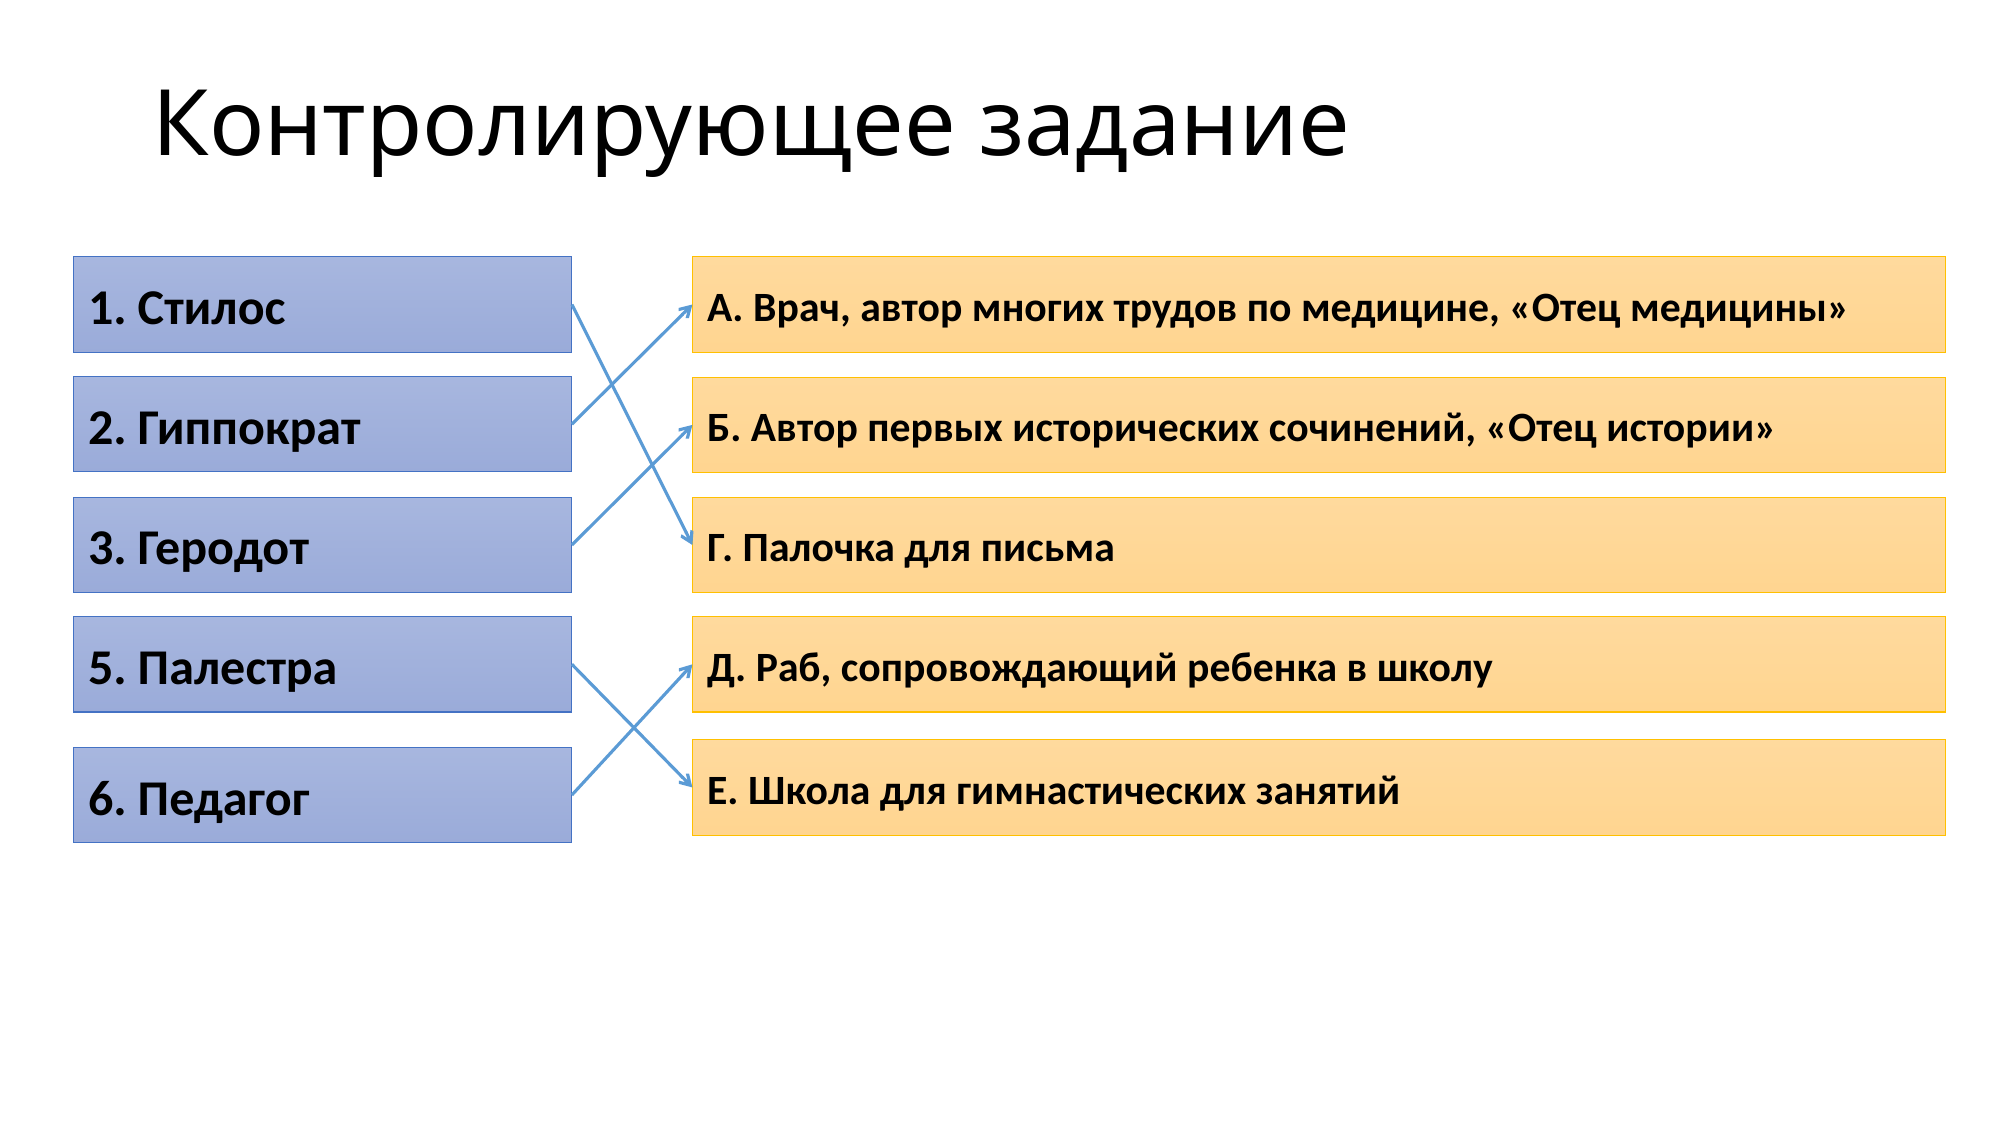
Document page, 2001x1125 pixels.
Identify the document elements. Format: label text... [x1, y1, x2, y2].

text_box Е. Школа для гимнастических занятий [692, 739, 1946, 836]
text_box 6. Педагог [73, 747, 572, 843]
text_box Б. Автор первых исторических сочинений, «Отец истории» [693, 377, 1946, 473]
title Контролирующее задание [137, 59, 1863, 191]
text_box 2. Гиппократ [73, 376, 571, 472]
text_box 5. Палестра [73, 616, 572, 713]
text_box Д. Раб, сопровождающий ребенка в школу [692, 616, 1946, 713]
text_box Г. Палочка для письма [692, 497, 1946, 593]
text_box А. Врач, автор многих трудов по медицине, «Отец медицины» [692, 256, 1946, 353]
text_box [571, 424, 693, 546]
text_box 1. Стилос [73, 256, 572, 353]
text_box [571, 304, 693, 424]
text_box 3. Геродот [73, 497, 572, 593]
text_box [571, 664, 693, 796]
